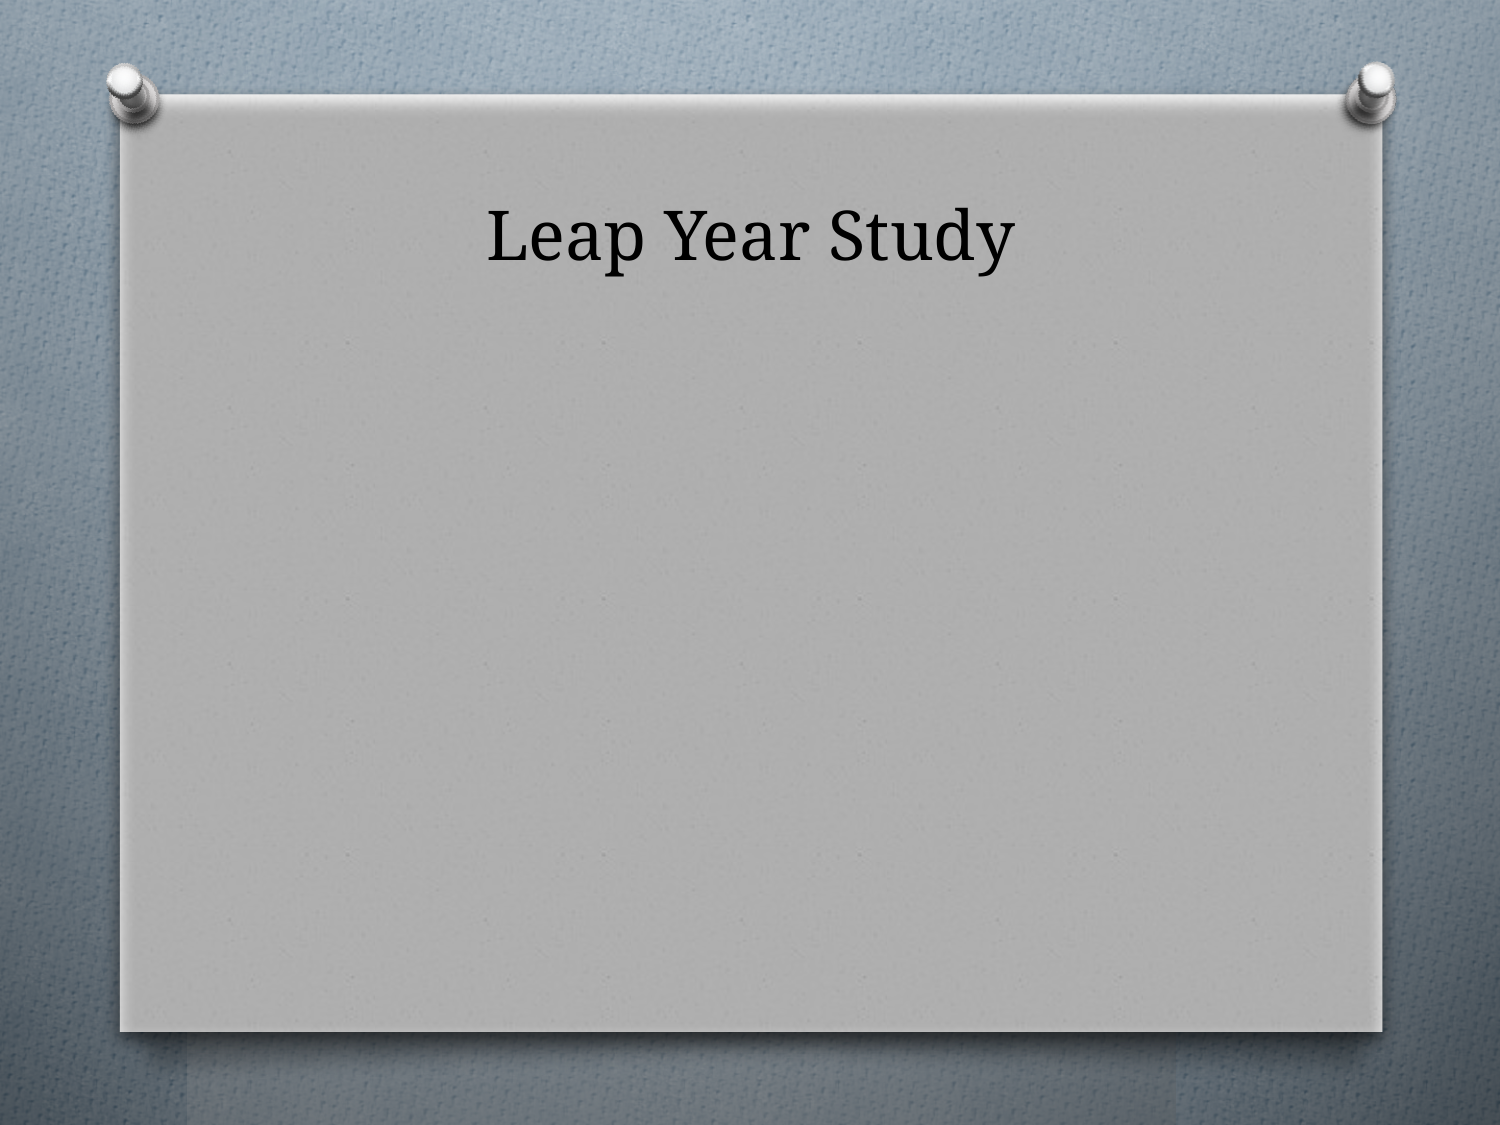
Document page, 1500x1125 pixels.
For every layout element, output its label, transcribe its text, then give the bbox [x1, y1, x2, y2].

picture [75, 29, 198, 153]
picture [1317, 35, 1439, 156]
title Leap Year Study [179, 134, 1323, 332]
